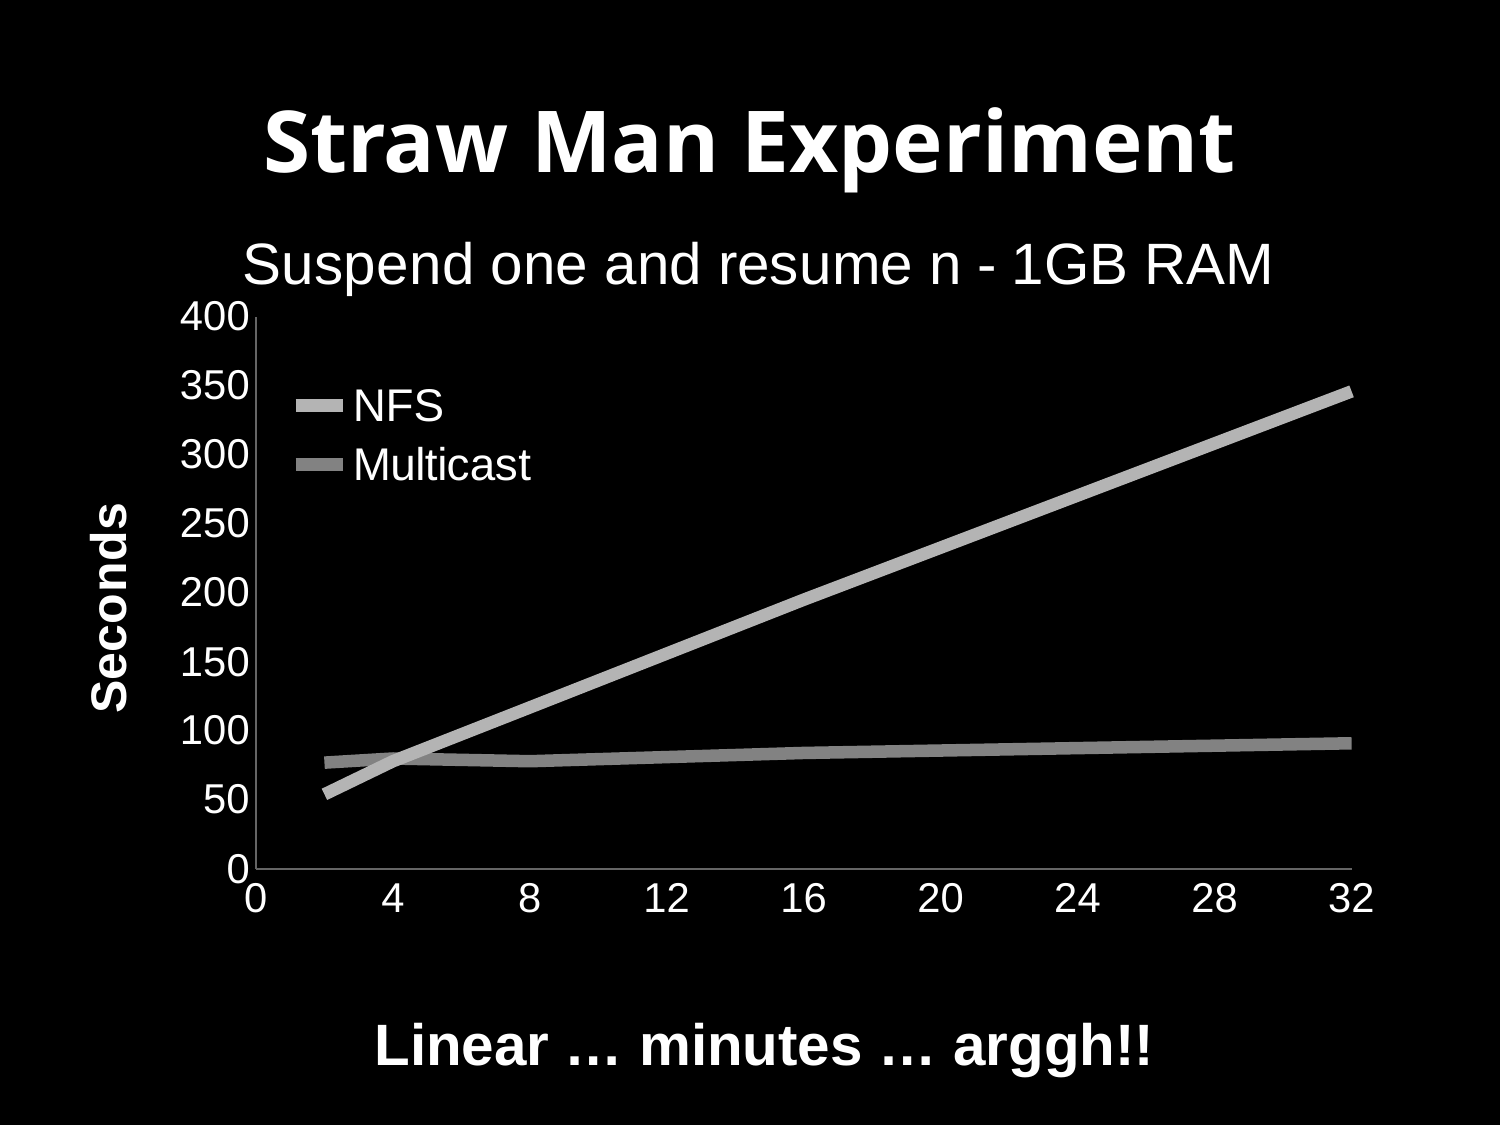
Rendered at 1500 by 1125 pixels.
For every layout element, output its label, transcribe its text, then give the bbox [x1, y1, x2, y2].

list Linear … minutes … arggh!! [337, 1030, 1213, 1088]
chart [37, 199, 1426, 988]
title Straw Man Experiment [75, 45, 1425, 199]
